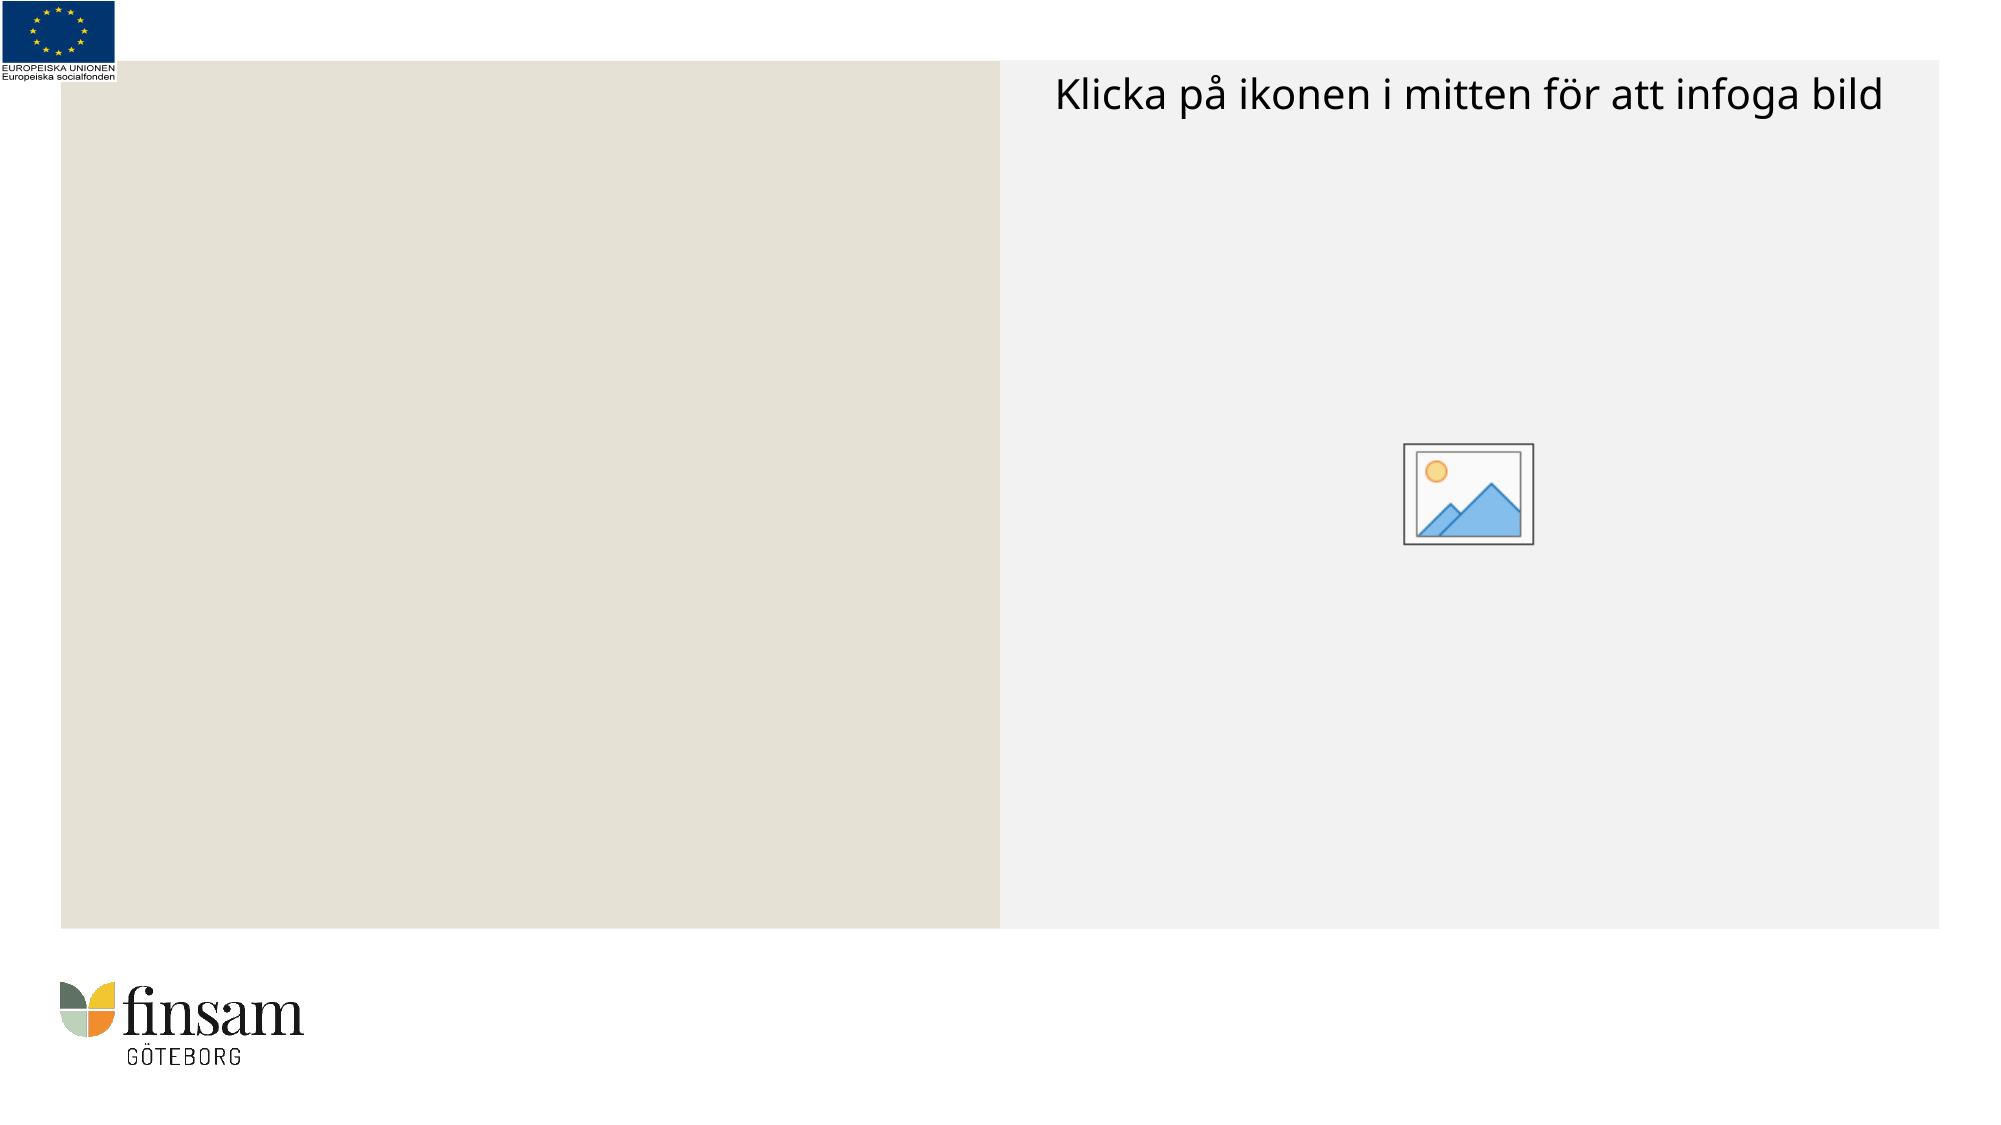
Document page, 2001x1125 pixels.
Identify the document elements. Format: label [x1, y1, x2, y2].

picture [60, 982, 304, 1065]
picture [999, 60, 1939, 929]
picture [0, 0, 117, 82]
